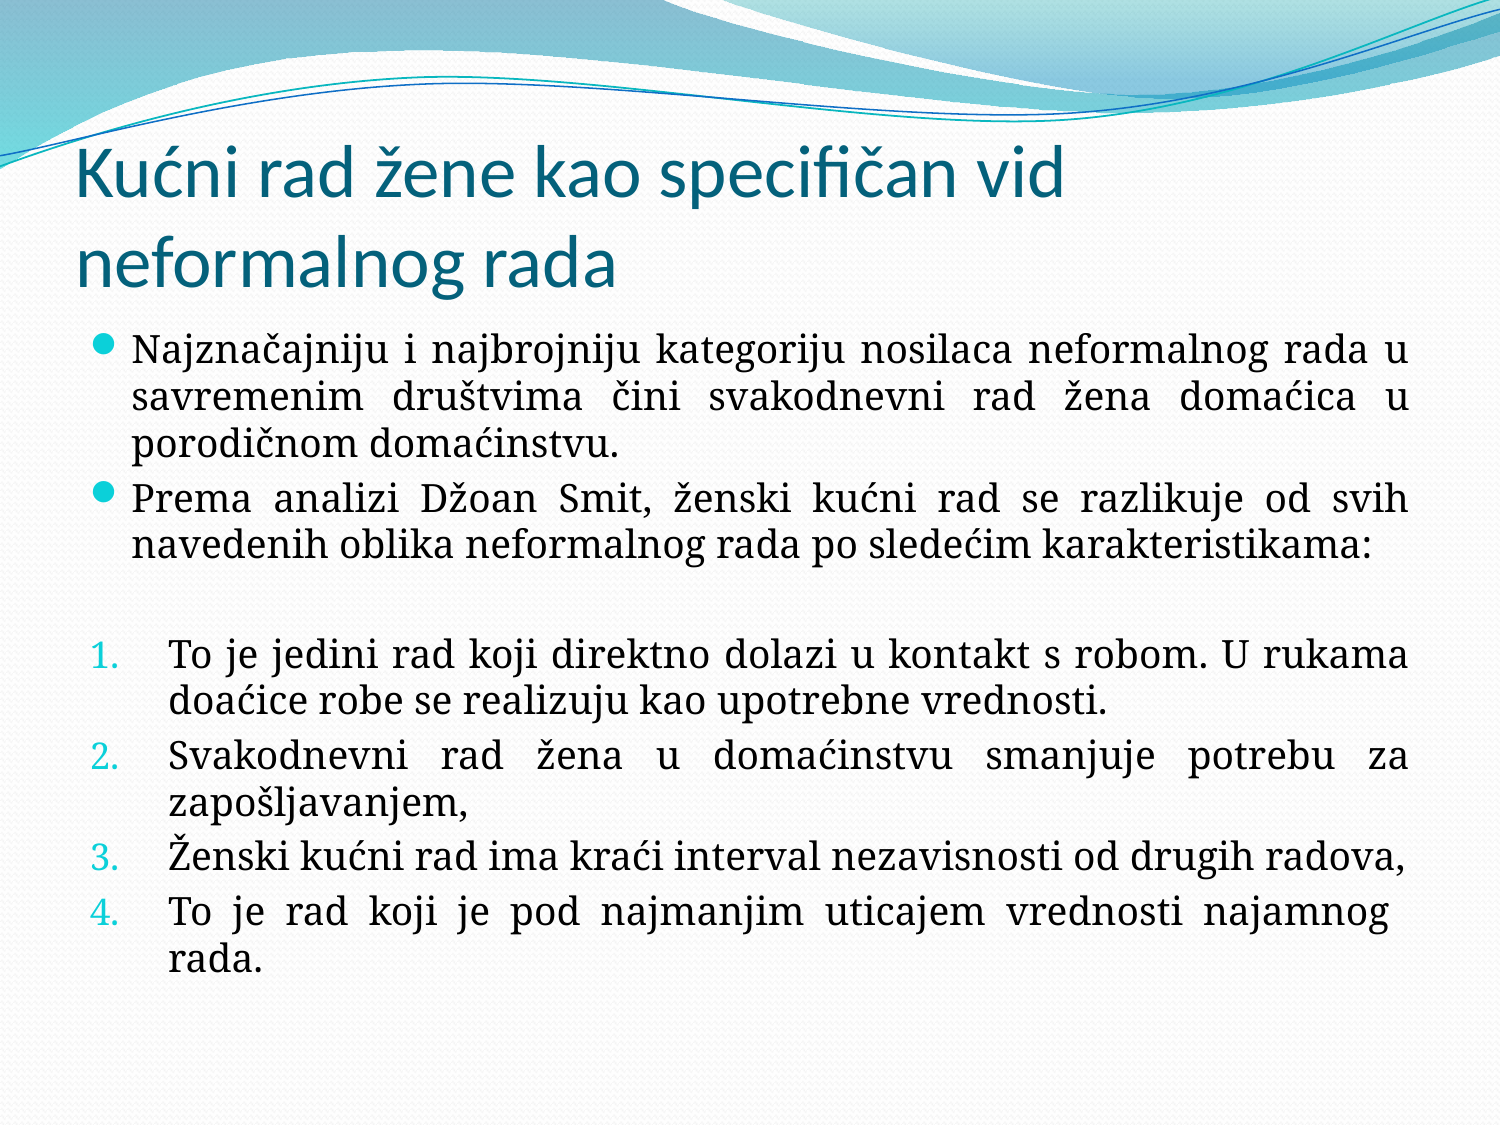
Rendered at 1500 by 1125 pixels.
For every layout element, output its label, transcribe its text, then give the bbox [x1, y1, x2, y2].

title Kućni rad žene kao specifičan vid neformalnog rada [75, 115, 1425, 303]
list Najznačajniju i najbrojniju kategoriju nosilaca neformalnog rada u savremenim društvima čini svakodnevni rad žena domaćica u porodičnom domaćinstvu. Prema analizi Džoan Smit, ženski kućni rad se razlikuje od svih navedenih oblika neformalnog rada po sledećim karakteristikama: To je jedini rad koji direktno dolazi u kontakt s robom. U rukama doaćice robe se realizuju kao upotrebne vrednosti. Svakodnevni rad žena u domaćinstvu smanjuje potrebu za zapošljavanjem, Ženski kućni rad ima kraći interval nezavisnosti od drugih radova, To je rad koji je pod najmanjim uticajem vrednosti najamnog rada. [75, 317, 1425, 1038]
